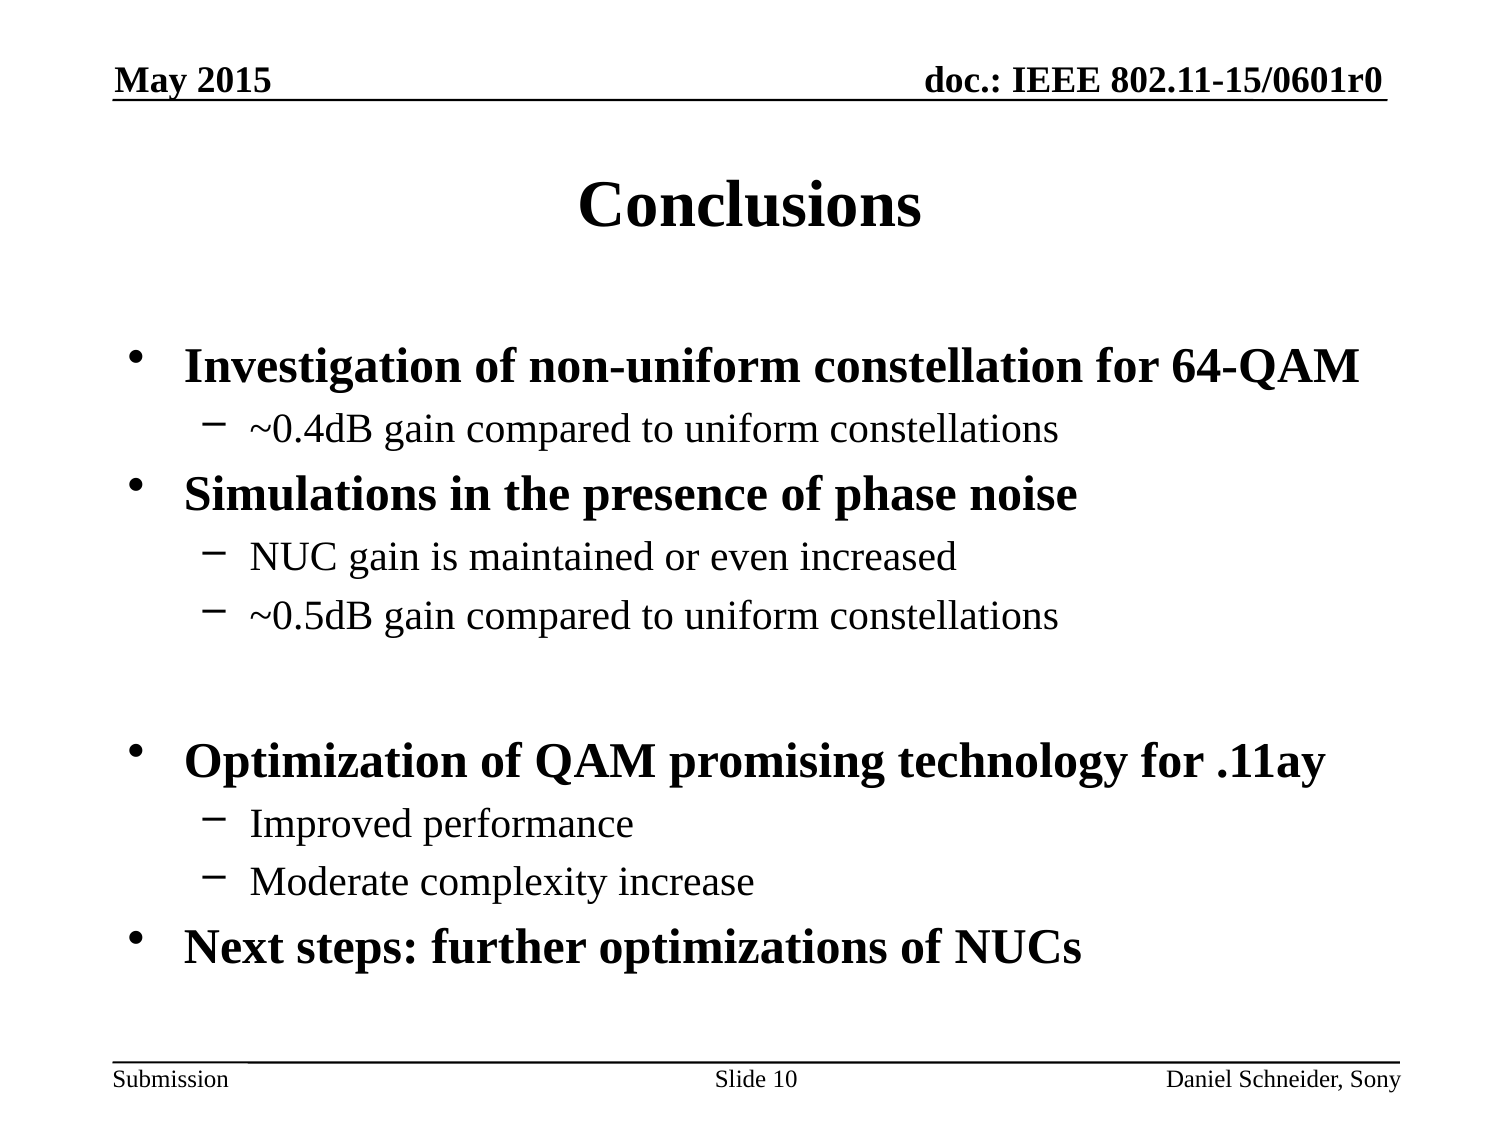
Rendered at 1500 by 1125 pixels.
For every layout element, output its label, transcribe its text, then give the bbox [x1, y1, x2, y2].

footer Daniel Schneider, Sony [1154, 1061, 1402, 1093]
slide_number Slide 10 [712, 1061, 800, 1093]
title Conclusions [112, 112, 1388, 288]
list Investigation of non-uniform constellation for 64-QAM ~0.4dB gain compared to uniform constellations Simulations in the presence of phase noise NUC gain is maintained or even increased ~0.5dB gain compared to uniform constellations Optimization of QAM promising technology for .11ay Improved performance Moderate complexity increase Next steps: further optimizations of NUCs [112, 324, 1488, 1001]
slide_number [114, 54, 274, 101]
